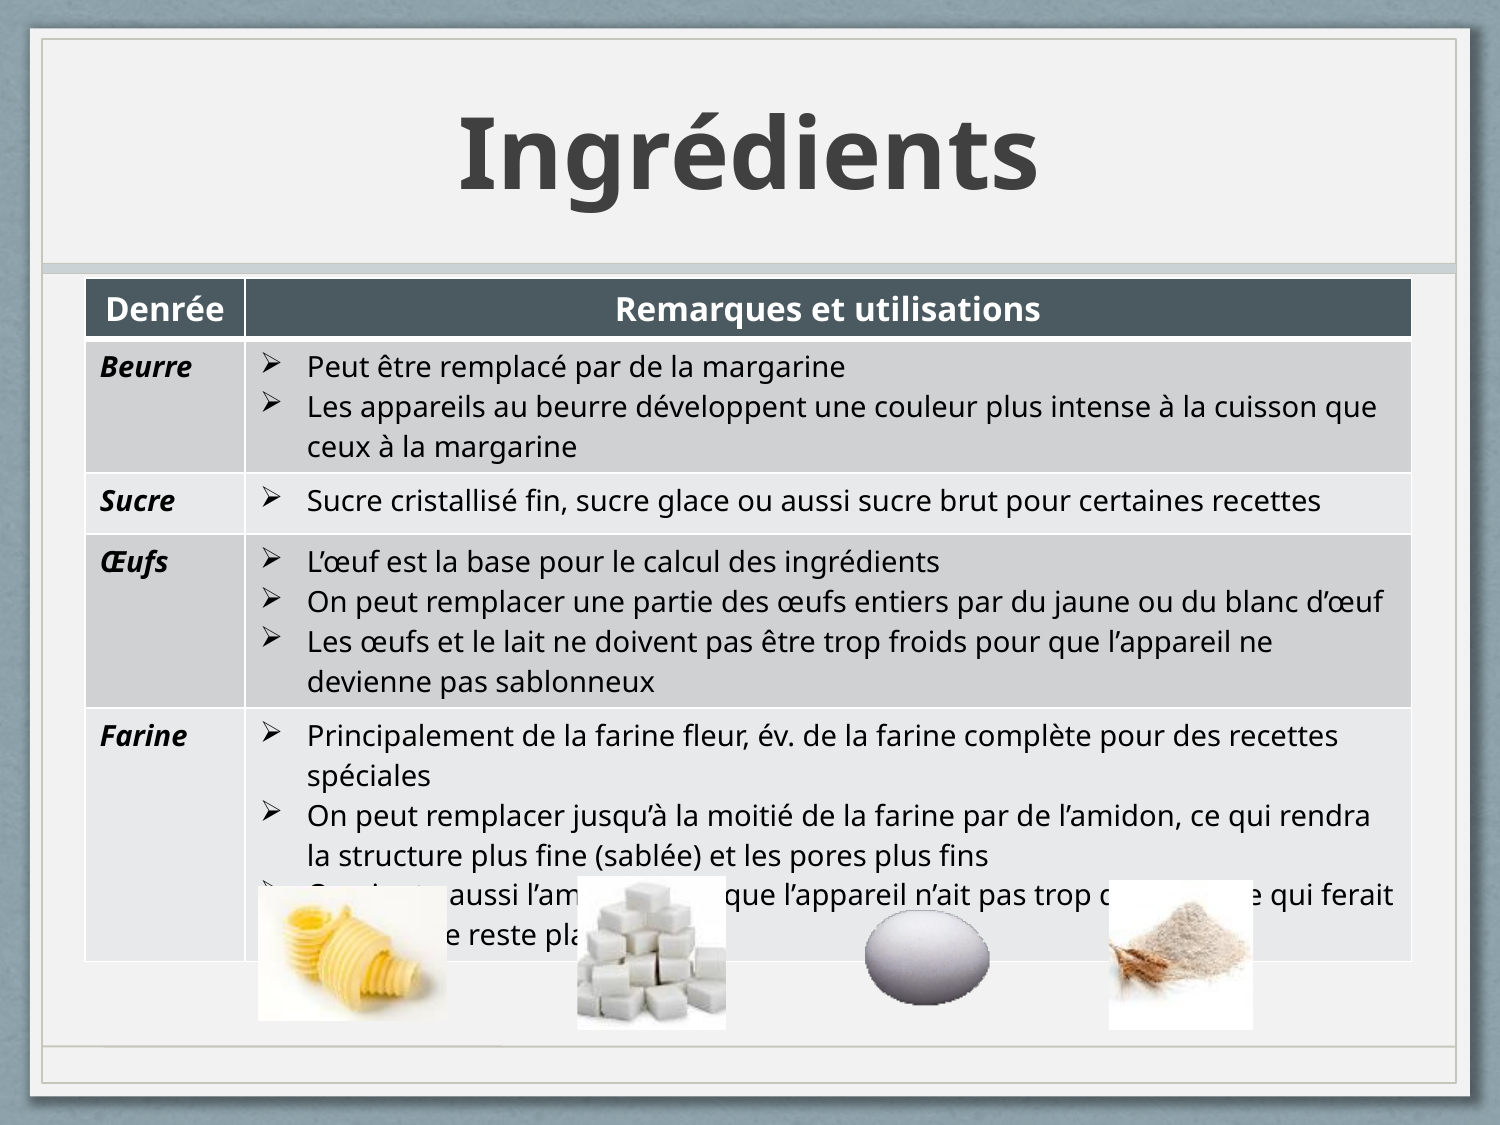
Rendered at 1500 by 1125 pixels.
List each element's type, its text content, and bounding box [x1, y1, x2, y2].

picture [576, 875, 727, 1031]
table_cell L’œuf est la base pour le calcul des ingrédients On peut remplacer une partie des œufs entiers par du jaune ou du blanc d’œuf Les œufs et le lait ne doivent pas être trop froids pour que l’appareil ne devienne pas sablonneux [246, 535, 1411, 707]
table_cell Principalement de la farine fleur, év. de la farine complète pour des recettes spéciales On peut remplacer jusqu’à la moitié de la farine par de l’amidon, ce qui rendra la structure plus fine (sablée) et les pores plus fins On ajoute aussi l’amidon pour que l’appareil n’ait pas trop de corps, ce qui ferait que le cake reste plat [246, 709, 1411, 961]
table_header Remarques et utilisations [246, 279, 1411, 336]
picture [257, 886, 447, 1022]
picture [1108, 880, 1254, 1031]
table_header Denrée [86, 279, 244, 336]
table_cell Beurre [86, 342, 244, 472]
table_cell Farine [86, 709, 244, 961]
table_cell Sucre cristallisé fin, sucre glace ou aussi sucre brut pour certaines recettes [246, 474, 1411, 533]
title Ingrédients [147, 40, 1353, 260]
picture [863, 892, 991, 1024]
table_cell Sucre [86, 474, 244, 533]
table_cell Peut être remplacé par de la margarine Les appareils au beurre développent une couleur plus intense à la cuisson que ceux à la margarine [246, 342, 1411, 472]
table_cell Œufs [86, 535, 244, 707]
